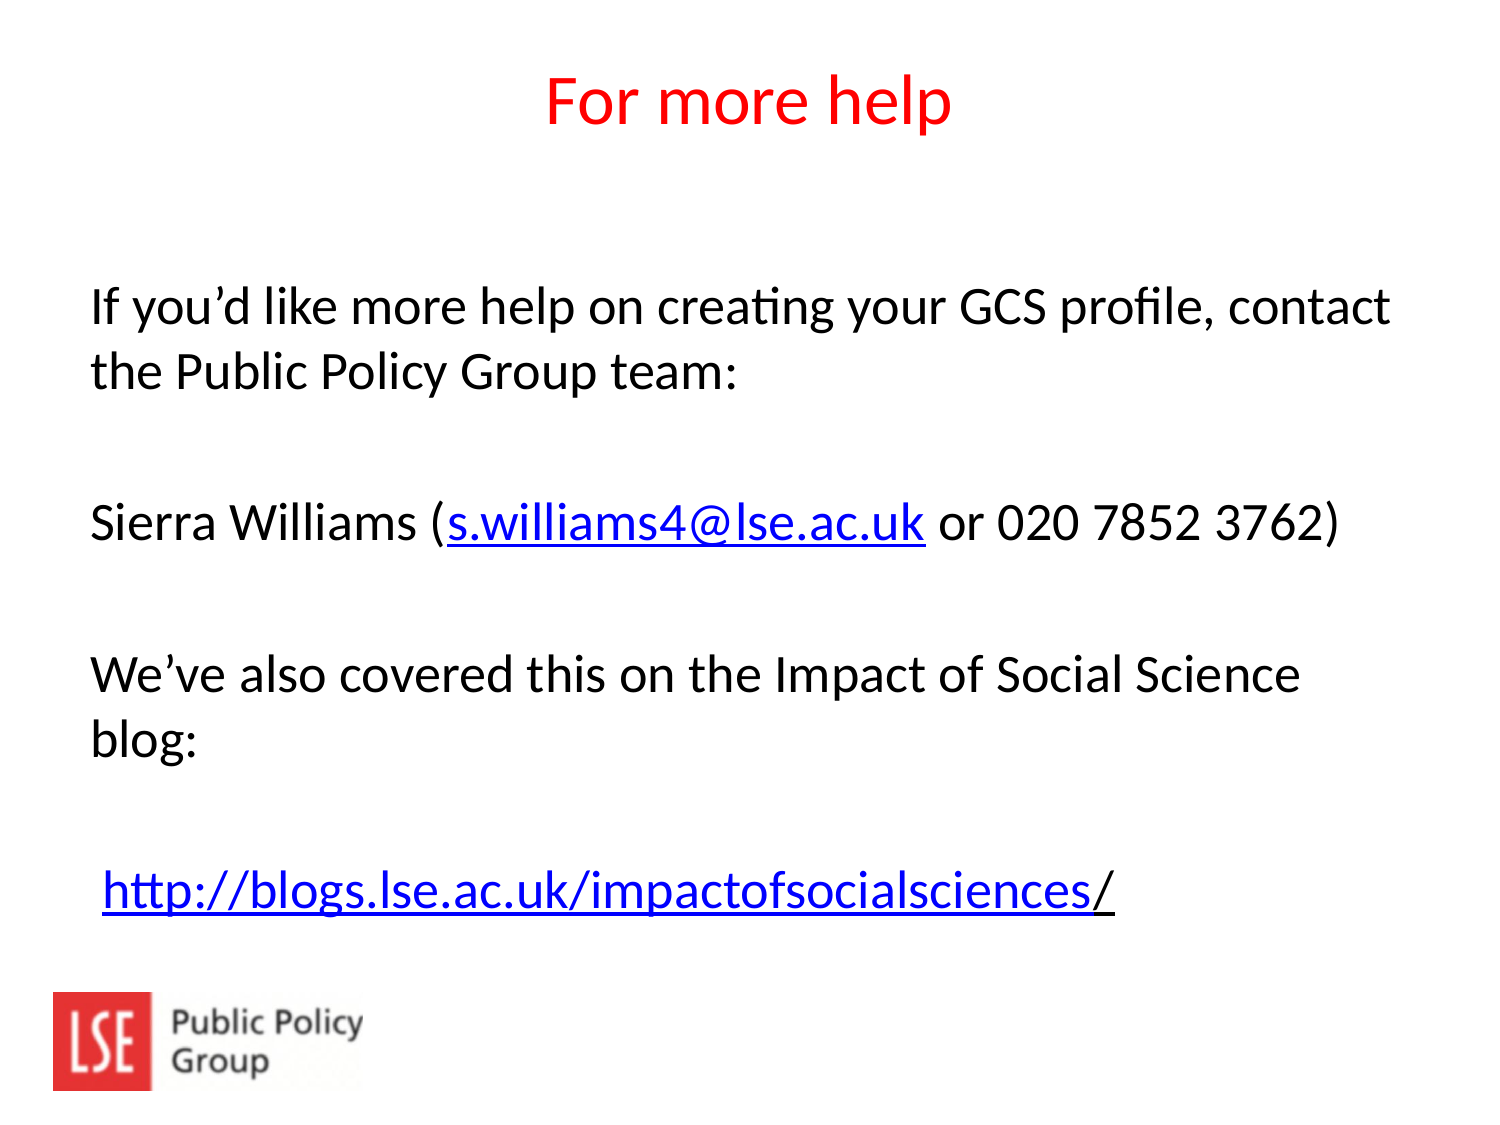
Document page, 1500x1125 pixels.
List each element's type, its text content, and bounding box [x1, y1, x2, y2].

title For more help [75, 45, 1425, 233]
picture [52, 992, 363, 1091]
list If you’d like more help on creating your GCS profile, contact the Public Policy Group team: Sierra Williams (s.williams4@lse.ac.uk or 020 7852 3762) We’ve also covered this on the Impact of Social Science blog: http://blogs.lse.ac.uk/impactofsocialsciences/ [75, 262, 1425, 1005]
